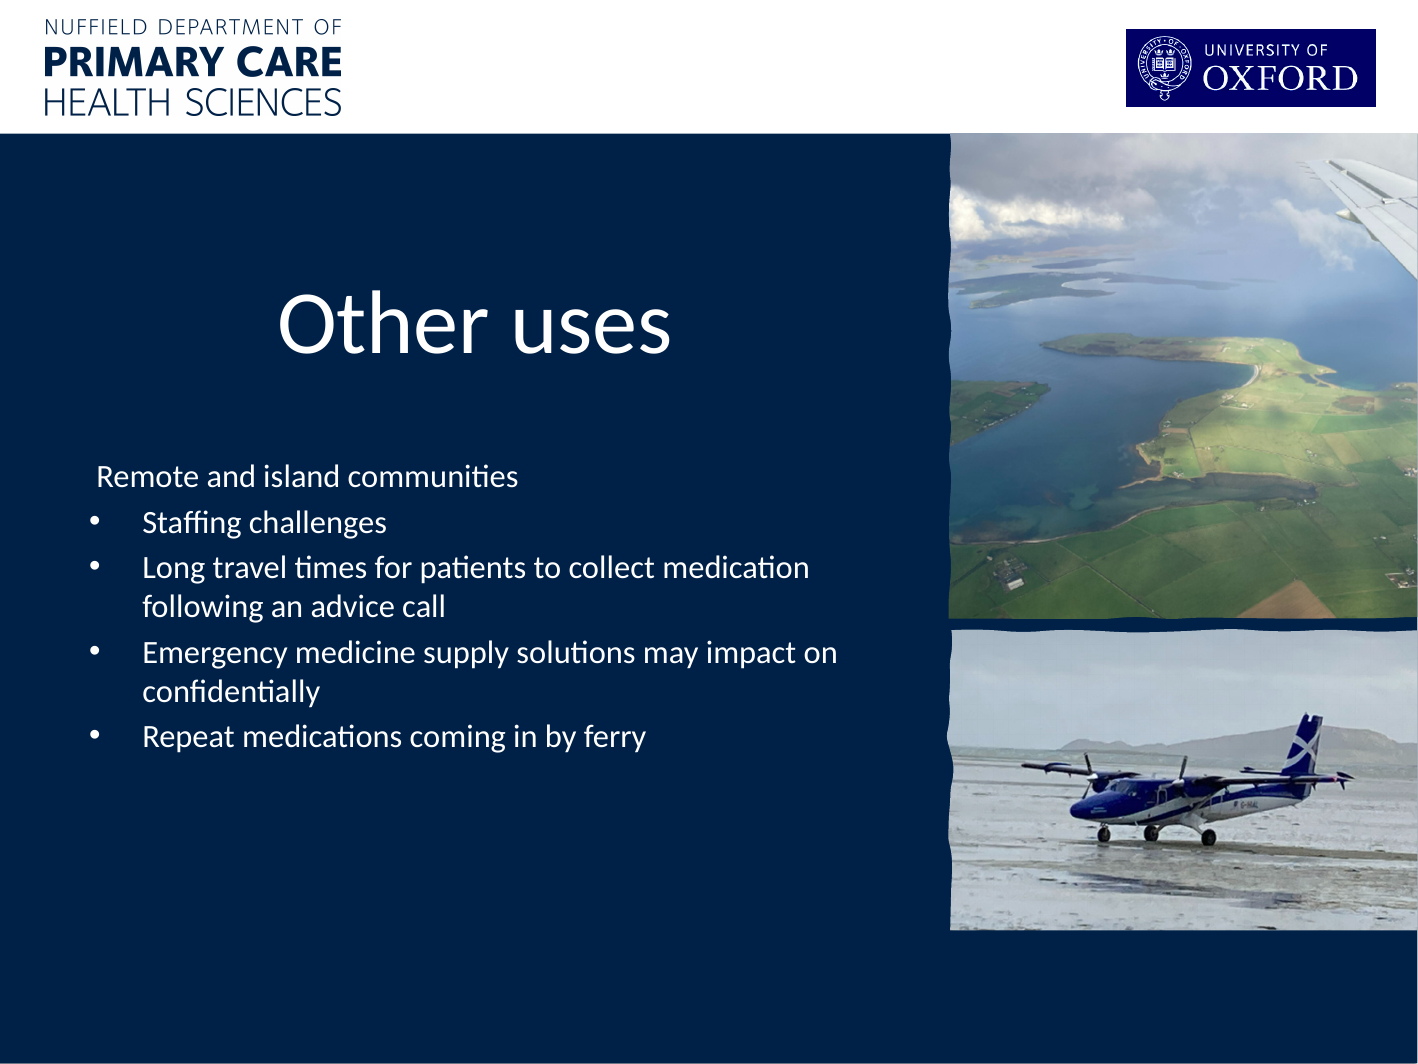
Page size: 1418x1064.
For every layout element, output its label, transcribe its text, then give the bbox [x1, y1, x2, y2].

list Remote and island communities Staffing challenges Long travel times for patients to collect medication following an advice call Emergency medicine supply solutions may impact on confidentially Repeat medications coming in by ferry [74, 447, 876, 853]
title Other uses [74, 171, 876, 379]
picture [947, 132, 1418, 620]
picture [45, 19, 341, 116]
picture [946, 628, 1418, 931]
picture [1126, 29, 1376, 107]
